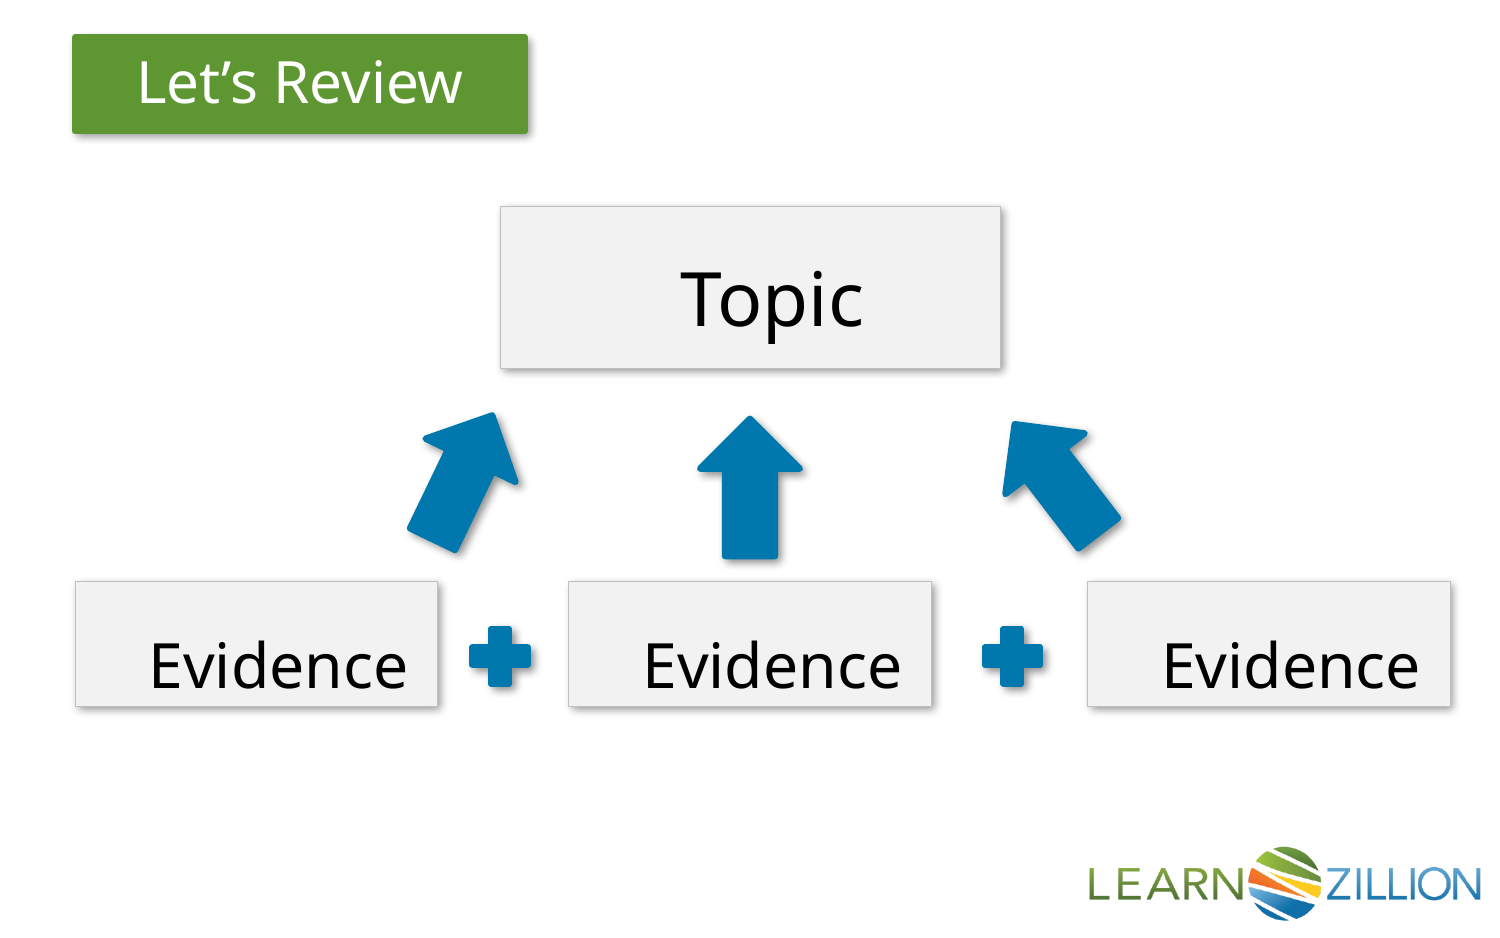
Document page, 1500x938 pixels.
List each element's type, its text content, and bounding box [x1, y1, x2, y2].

text_box Evidence [568, 580, 932, 707]
text_box [409, 414, 517, 551]
picture [1087, 843, 1482, 923]
text_box [984, 628, 1041, 685]
text_box [471, 628, 528, 685]
text_box [1004, 423, 1119, 550]
text_box Evidence [1087, 580, 1451, 707]
text_box Evidence [74, 580, 438, 707]
text_box [699, 418, 801, 558]
text_box Topic [499, 205, 1001, 370]
